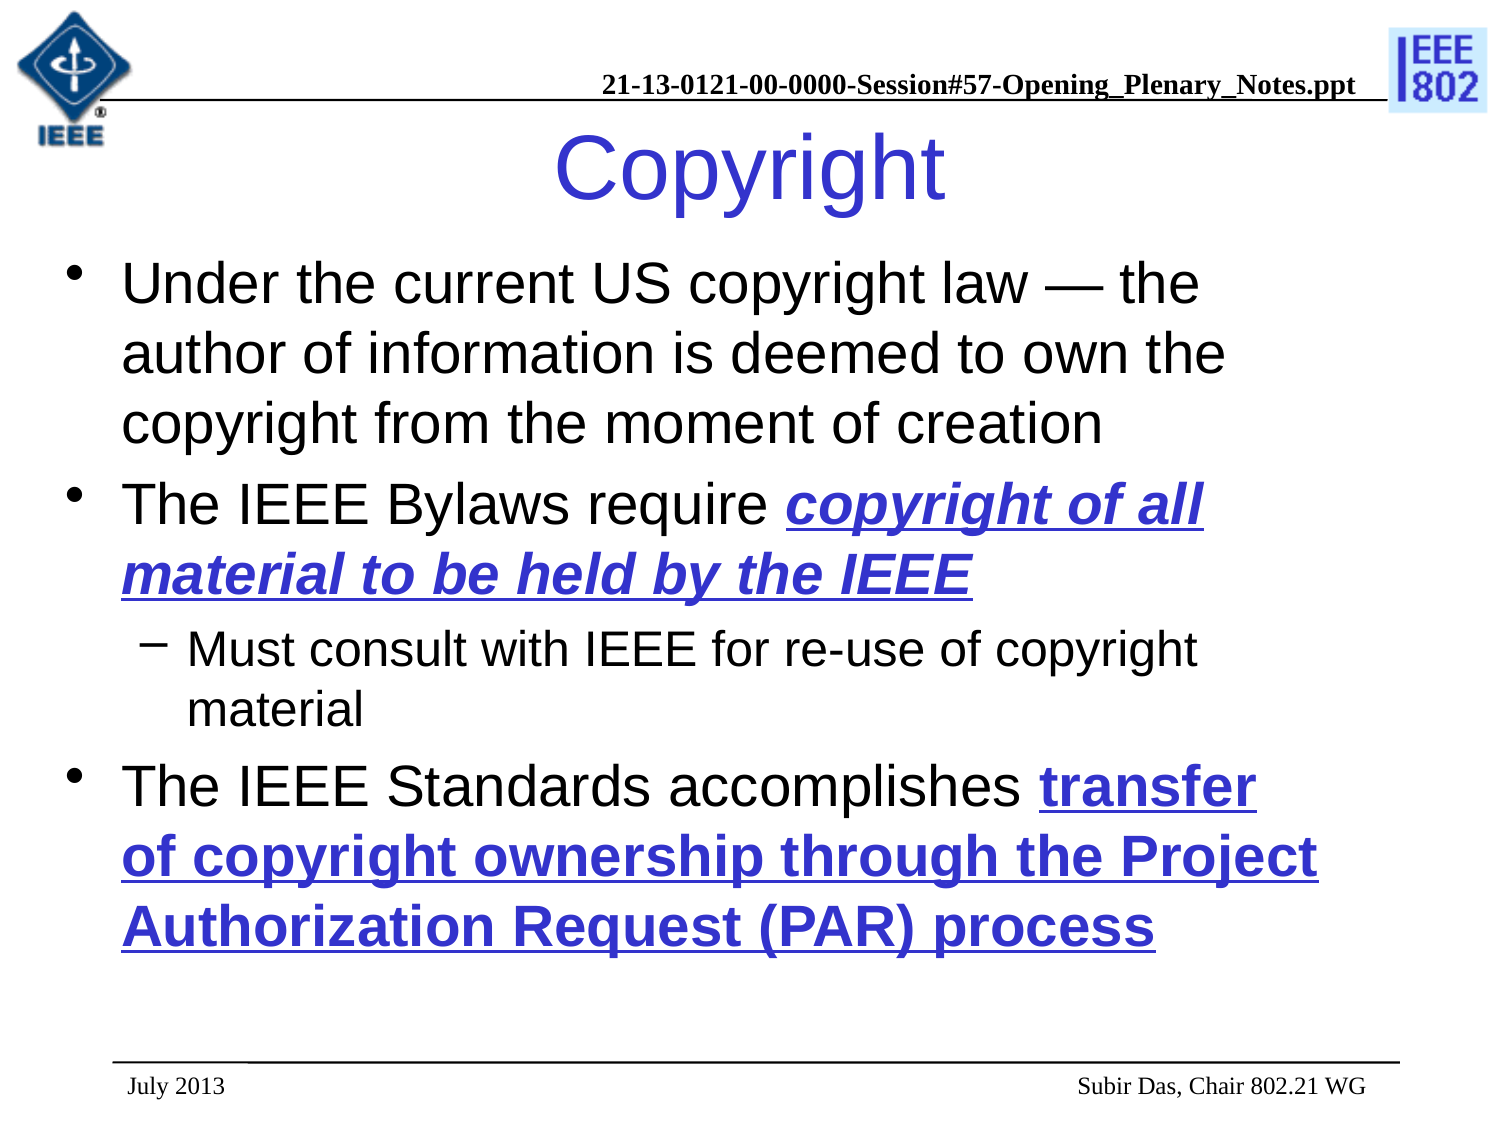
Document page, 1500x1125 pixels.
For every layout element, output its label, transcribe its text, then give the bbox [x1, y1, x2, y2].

text_box Subir Das, Chair 802.21 WG [1050, 1062, 1412, 1106]
list Under the current US copyright law — the author of information is deemed to own the copyright from the moment of creation The IEEE Bylaws require copyright of all material to be held by the IEEE Must consult with IEEE for re-use of copyright material The IEEE Standards accomplishes transfer of copyright ownership through the Project Authorization Request (PAR) process [49, 237, 1338, 1001]
picture [12, 9, 137, 150]
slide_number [112, 1062, 313, 1098]
title Copyright [112, 112, 1388, 213]
picture [1374, 9, 1499, 138]
